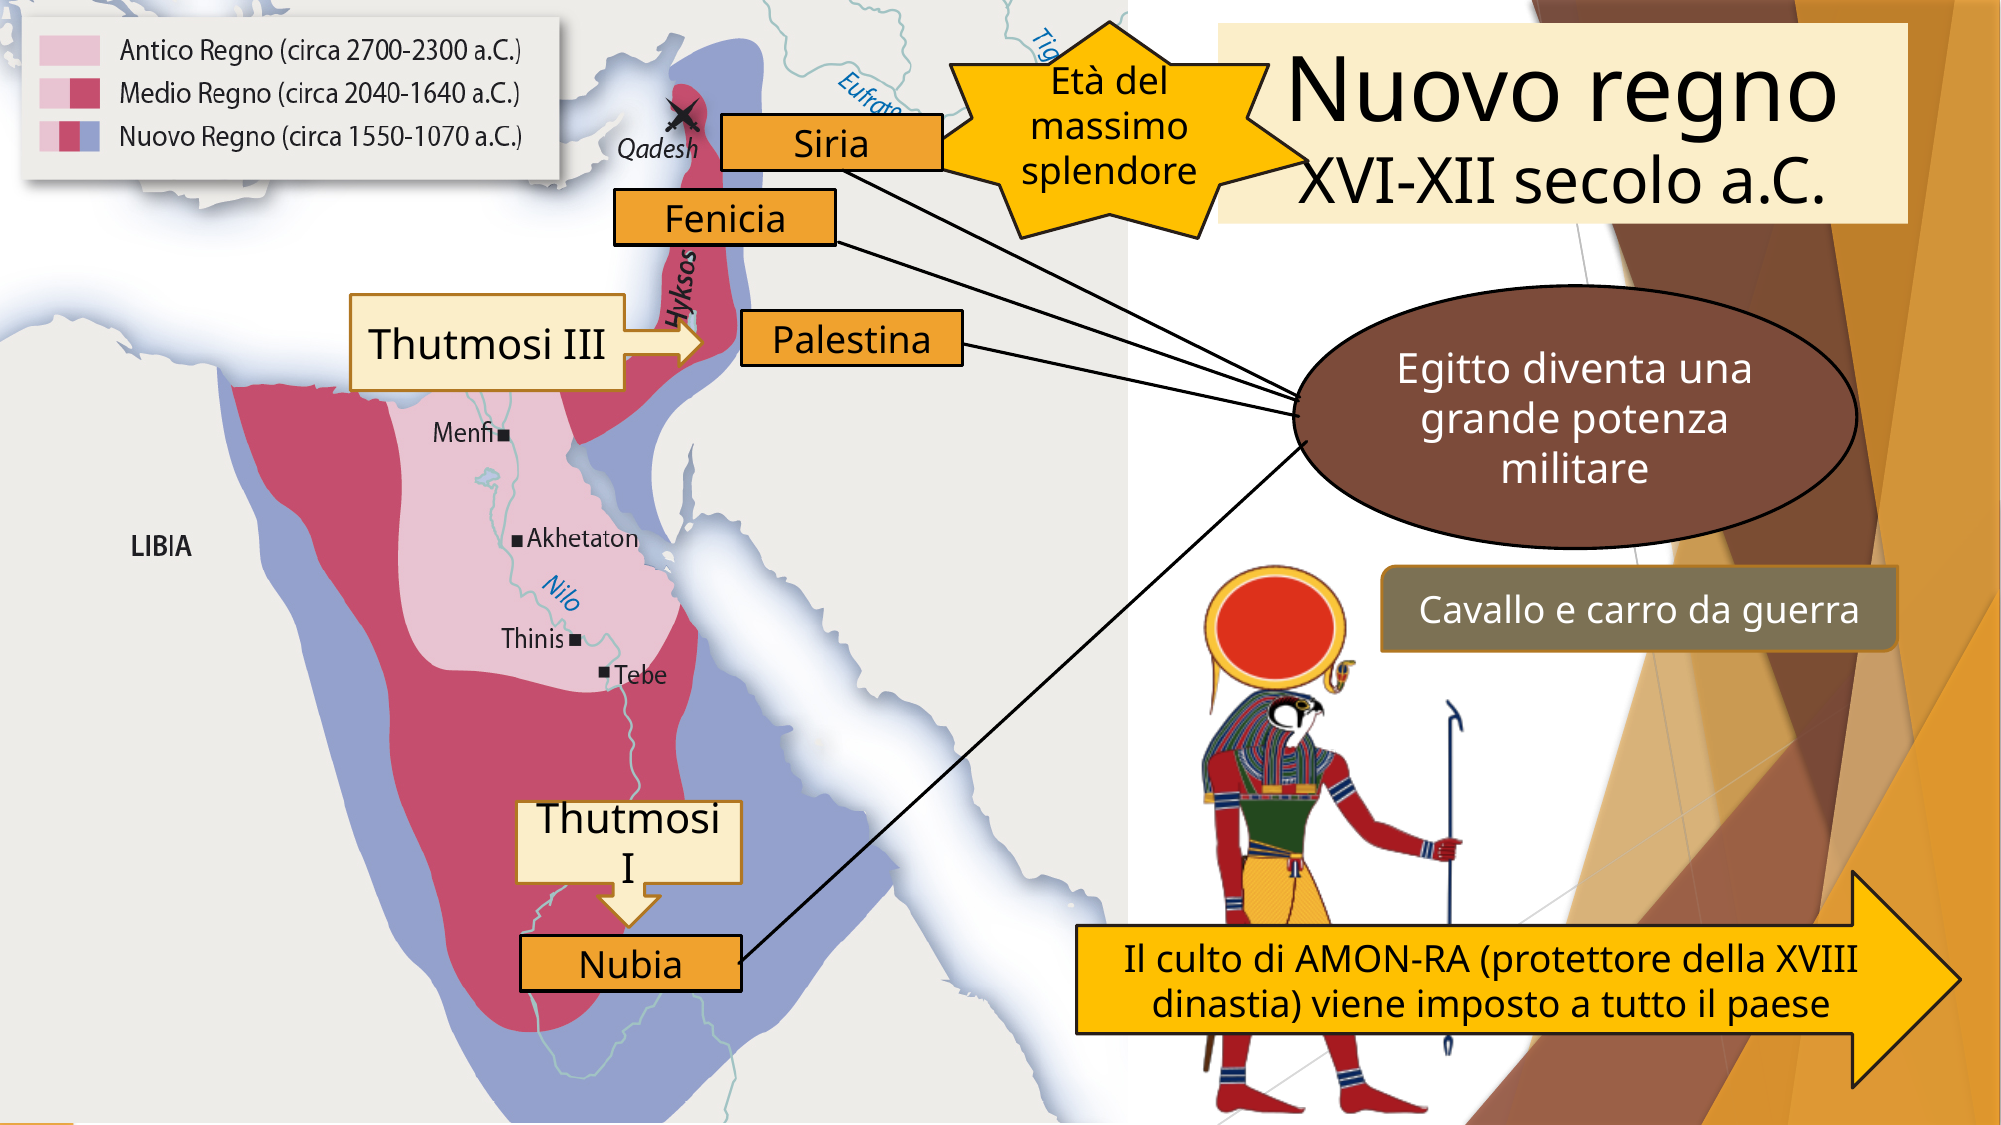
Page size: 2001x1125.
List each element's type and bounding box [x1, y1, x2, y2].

text_box [1130, 0, 2000, 1125]
picture [1199, 561, 1466, 1118]
picture [0, 0, 1129, 1124]
